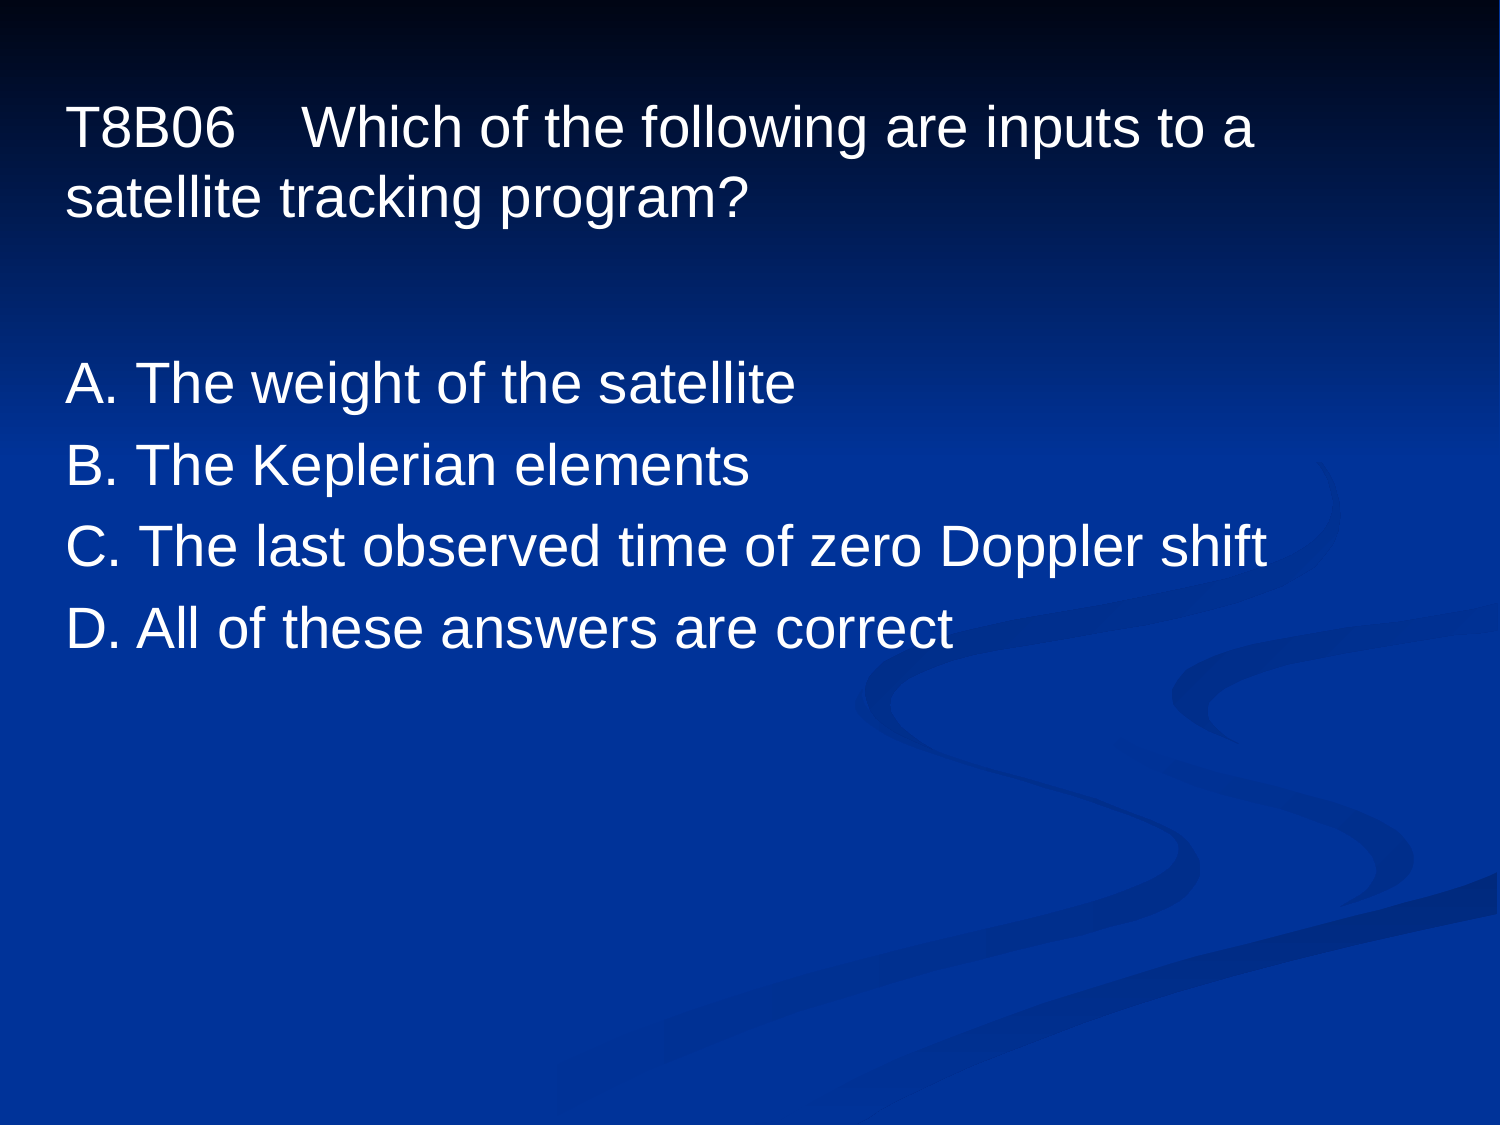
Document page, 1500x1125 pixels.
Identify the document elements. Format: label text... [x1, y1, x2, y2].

list A. The weight of the satellite B. The Keplerian elements C. The last observed time of zero Doppler shift D. All of these answers are correct [49, 337, 1451, 1006]
title T8B06 Which of the following are inputs to a satellite tracking program? [49, 49, 1451, 337]
